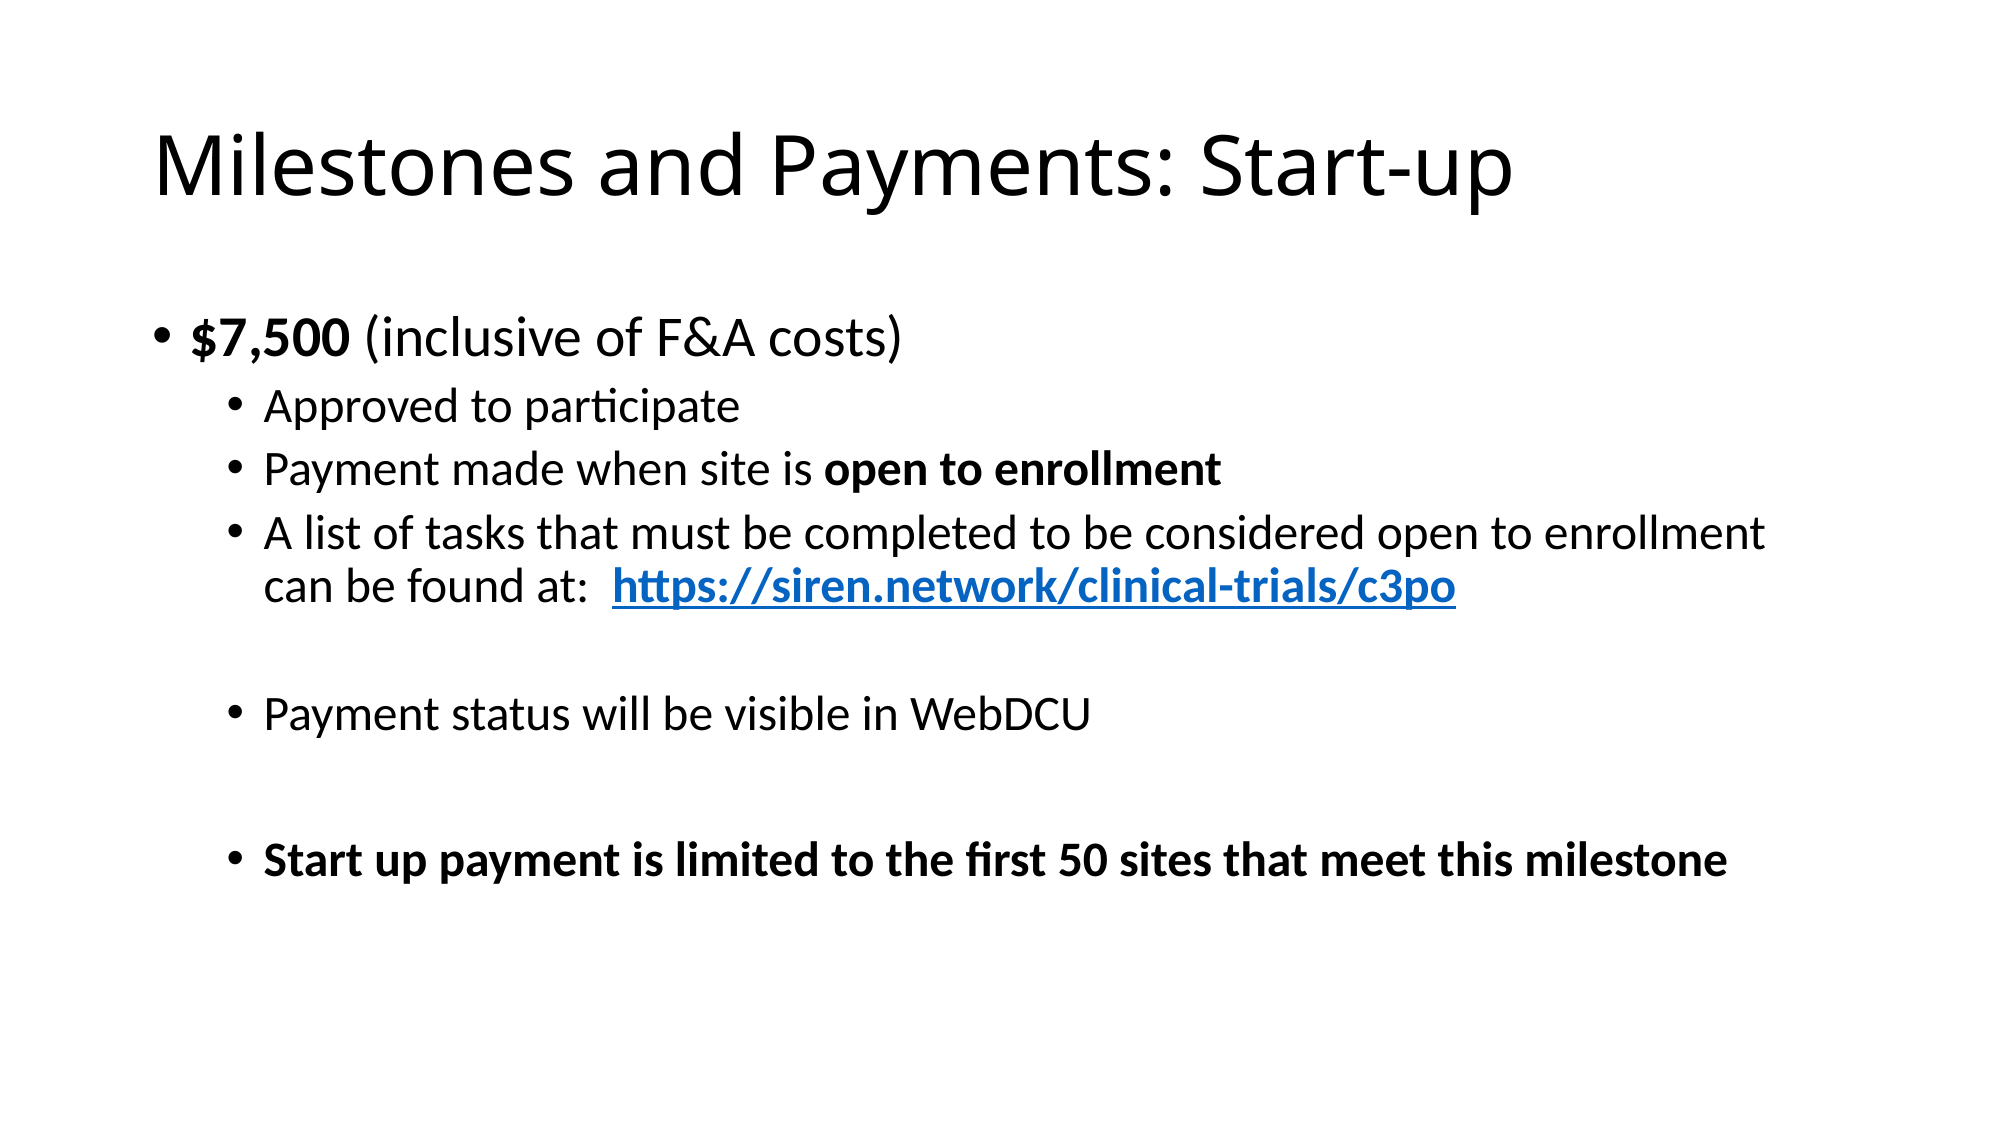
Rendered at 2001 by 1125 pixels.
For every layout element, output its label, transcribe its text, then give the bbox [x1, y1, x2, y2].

title Milestones and Payments: Start-up [137, 59, 1863, 278]
list $7,500 (inclusive of F&A costs) Approved to participate Payment made when site is open to enrollment A list of tasks that must be completed to be considered open to enrollment can be found at: https://siren.network/clinical-trials/c3po Payment status will be visible in WebDCU Start up payment is limited to the first 50 sites that meet this milestone [137, 299, 1863, 1014]
